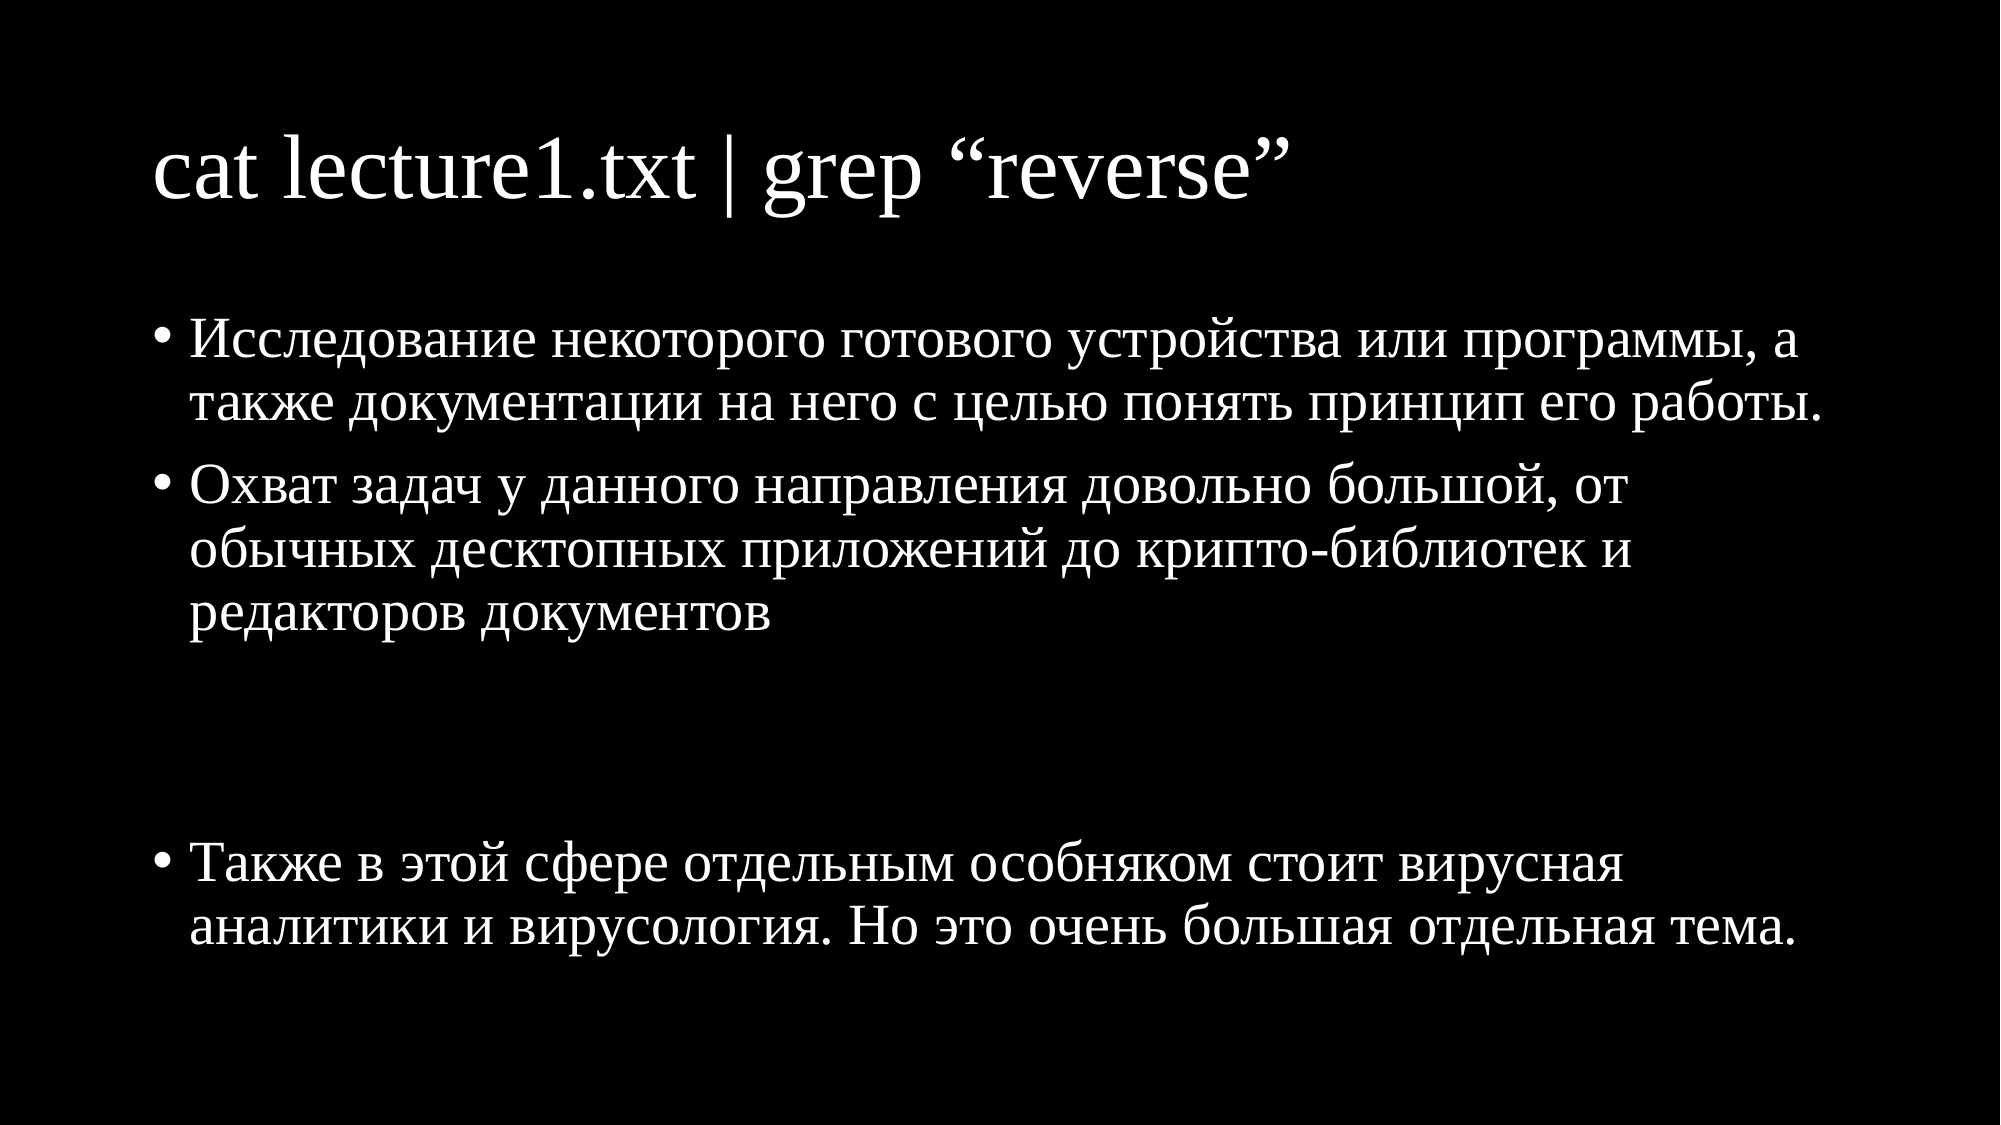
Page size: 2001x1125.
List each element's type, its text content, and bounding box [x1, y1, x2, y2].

title cat lecture1.txt | grep “reverse” [137, 59, 1863, 278]
list Исследование некоторого готового устройства или программы, а также документации на него с целью понять принцип его работы. Охват задач у данного направления довольно большой, от обычных десктопных приложений до крипто-библиотек и редакторов документов Также в этой сфере отдельным особняком стоит вирусная аналитики и вирусология. Но это очень большая отдельная тема. [137, 299, 1863, 1014]
